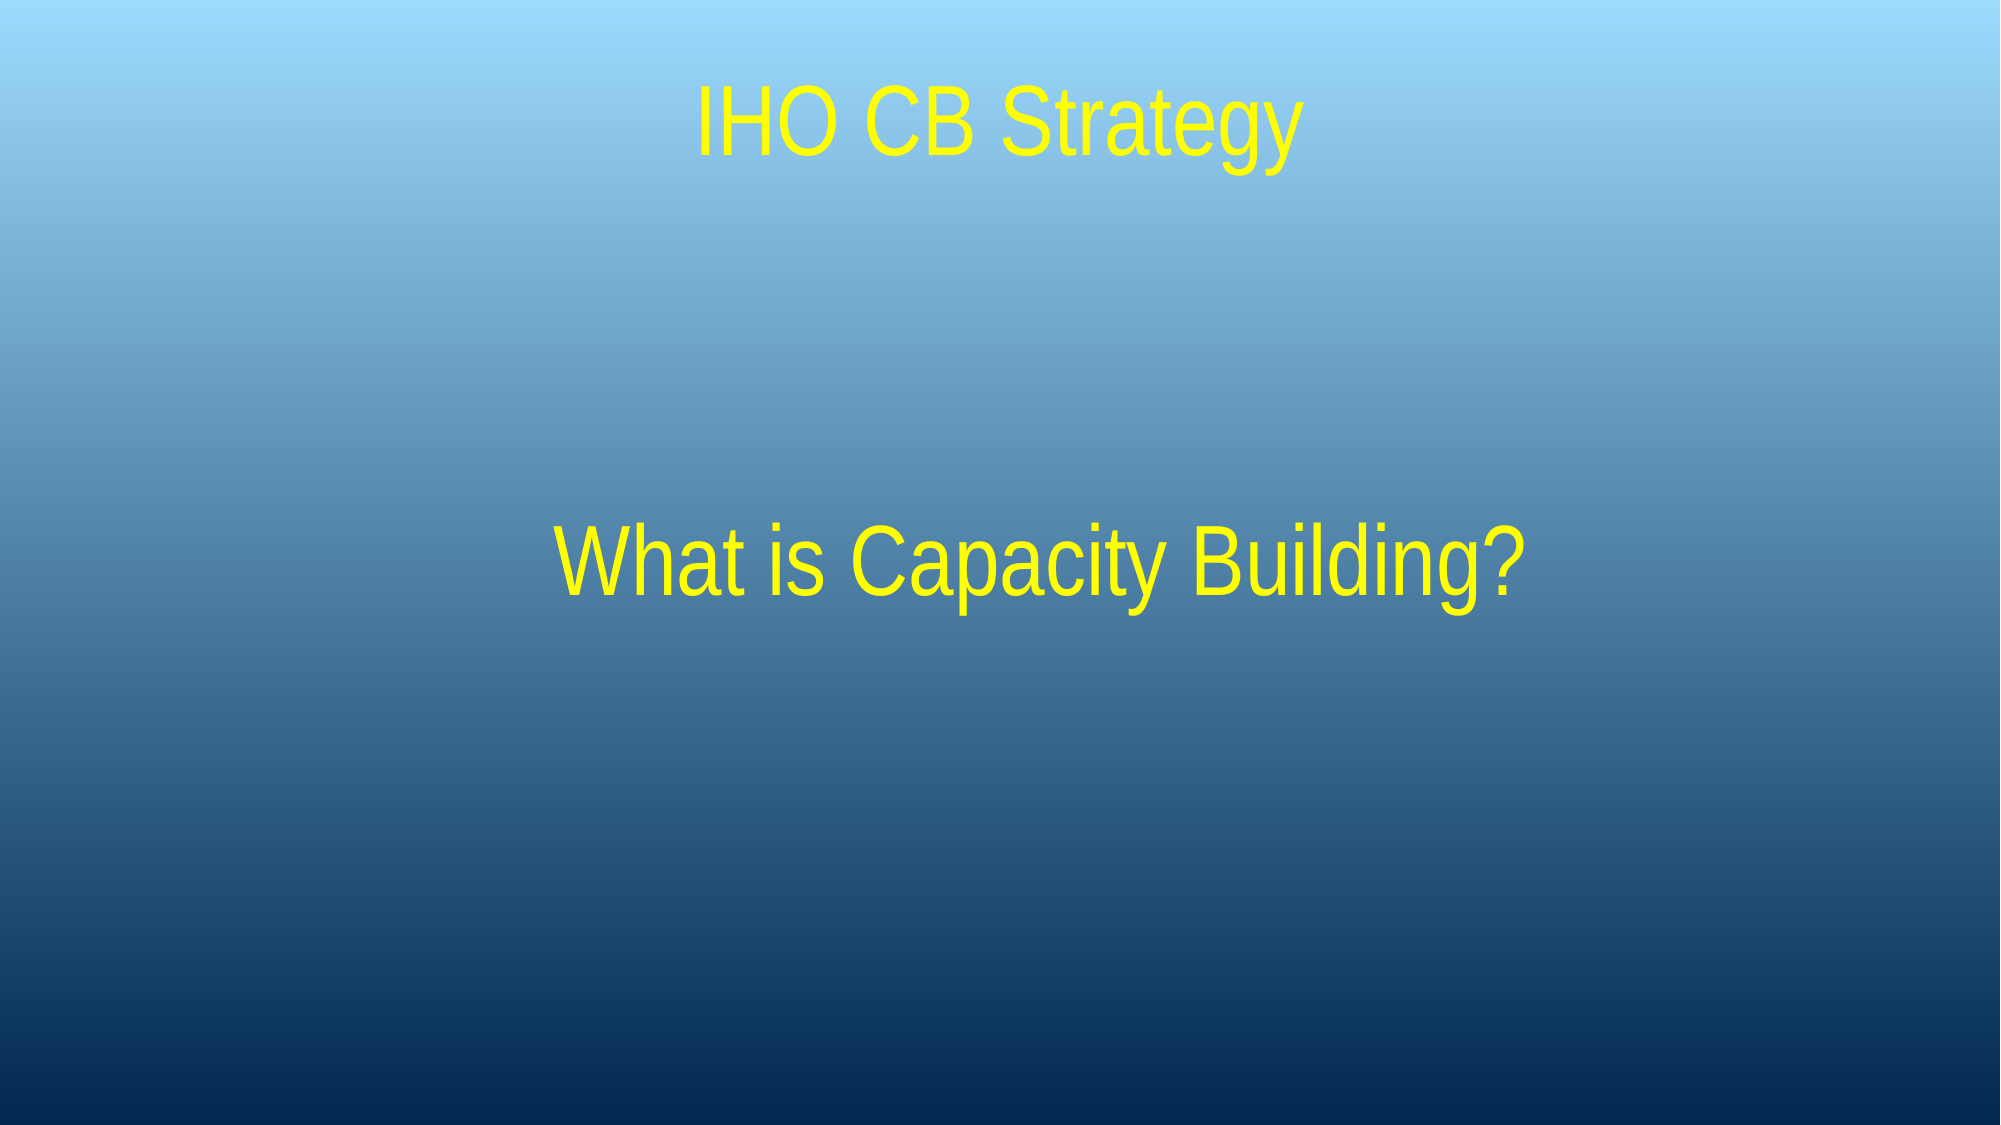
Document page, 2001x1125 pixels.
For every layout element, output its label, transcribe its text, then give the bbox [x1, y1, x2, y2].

title IHO CB Strategy [249, 57, 1751, 173]
list What is Capacity Building? [349, 207, 1733, 1071]
